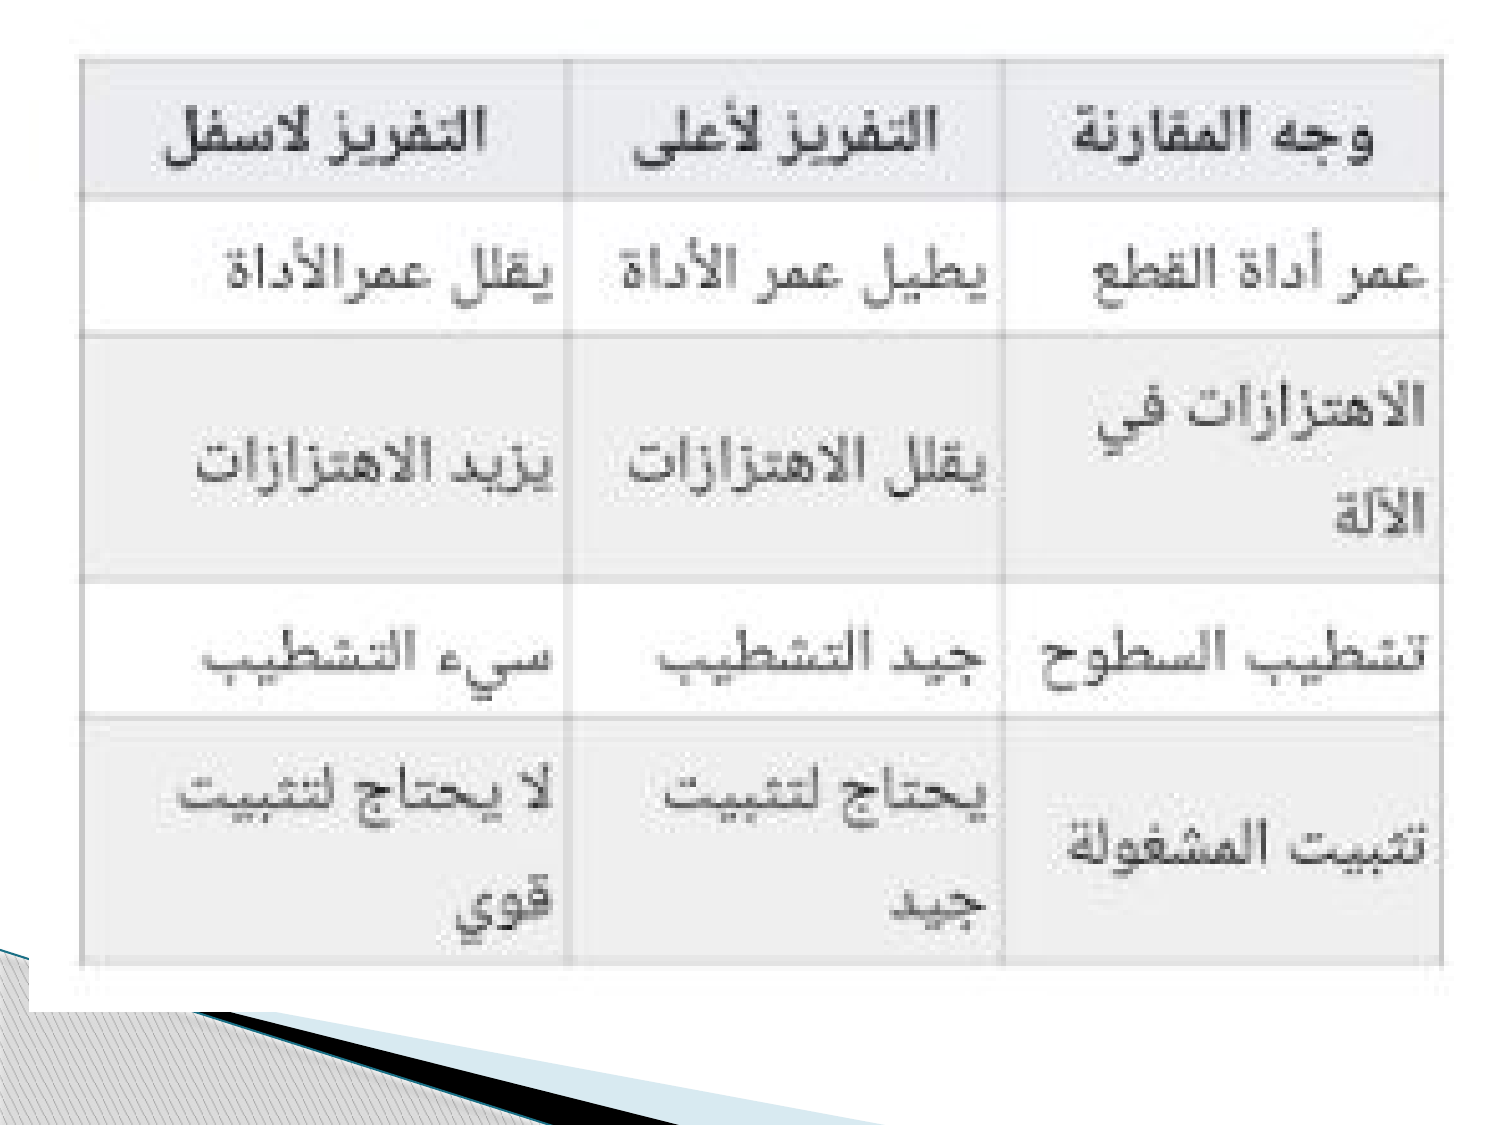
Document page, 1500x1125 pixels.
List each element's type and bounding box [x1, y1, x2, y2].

picture [29, 18, 1470, 1012]
